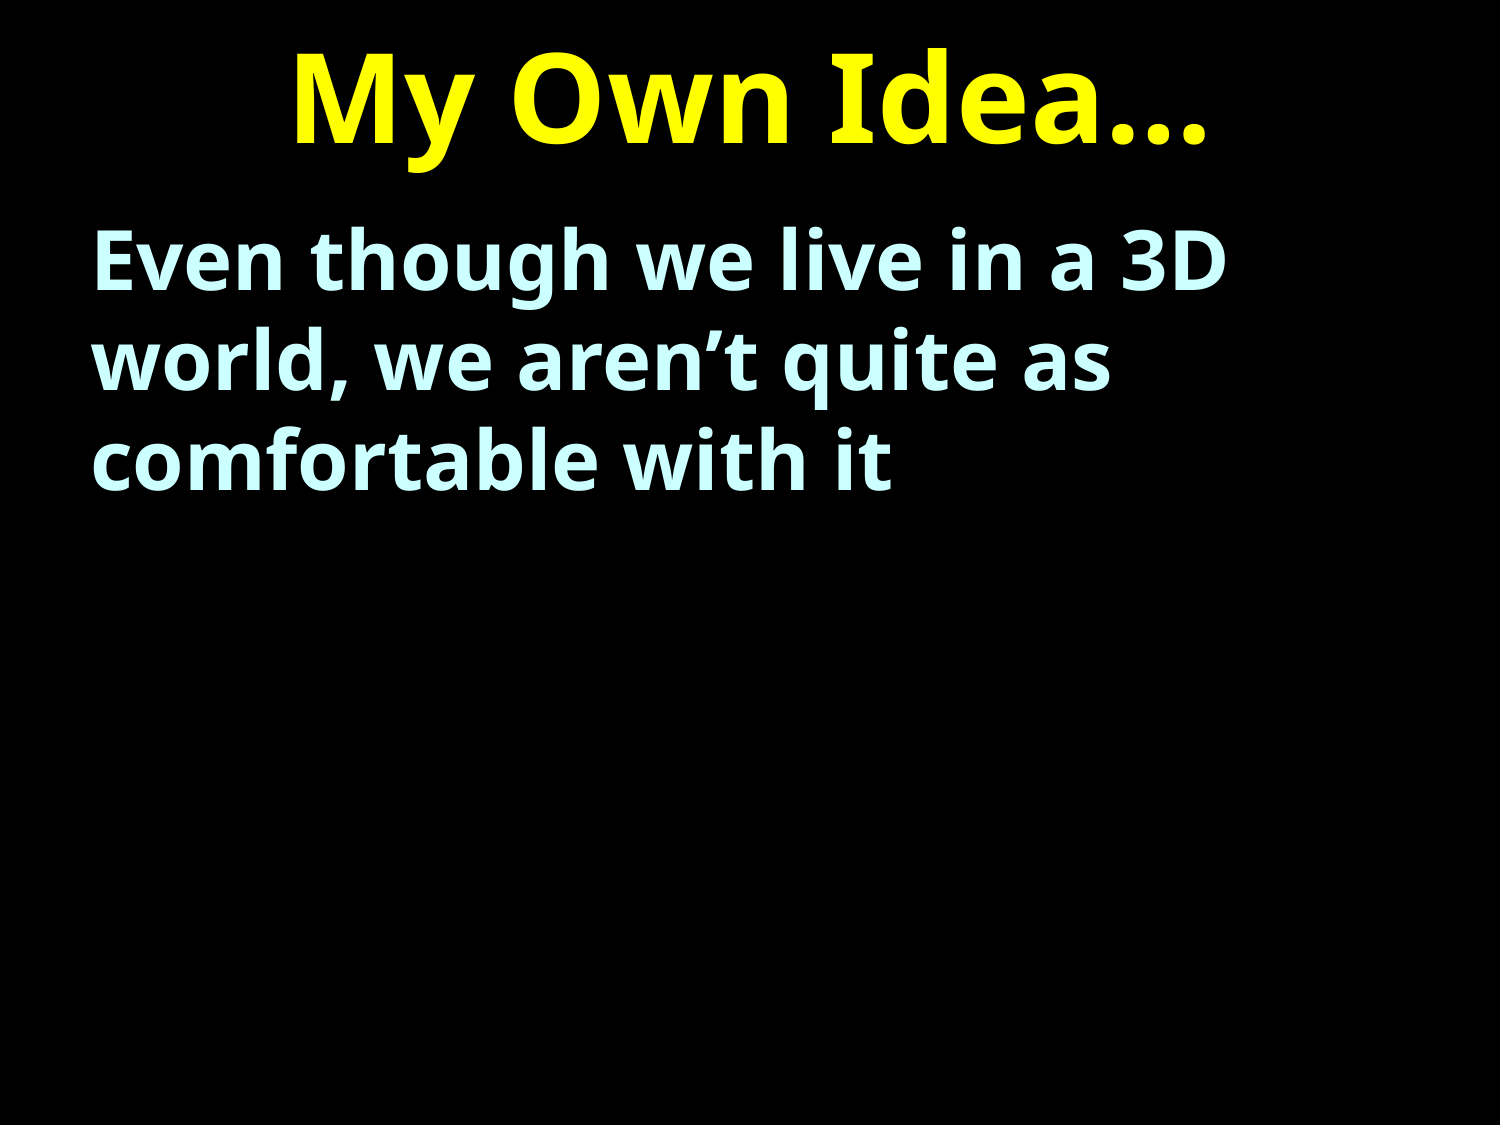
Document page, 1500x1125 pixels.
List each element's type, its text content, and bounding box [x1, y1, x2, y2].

list Even though we live in a 3D world, we aren’t quite as comfortable with it [75, 200, 1425, 1125]
title My Own Idea… [0, 0, 1500, 188]
